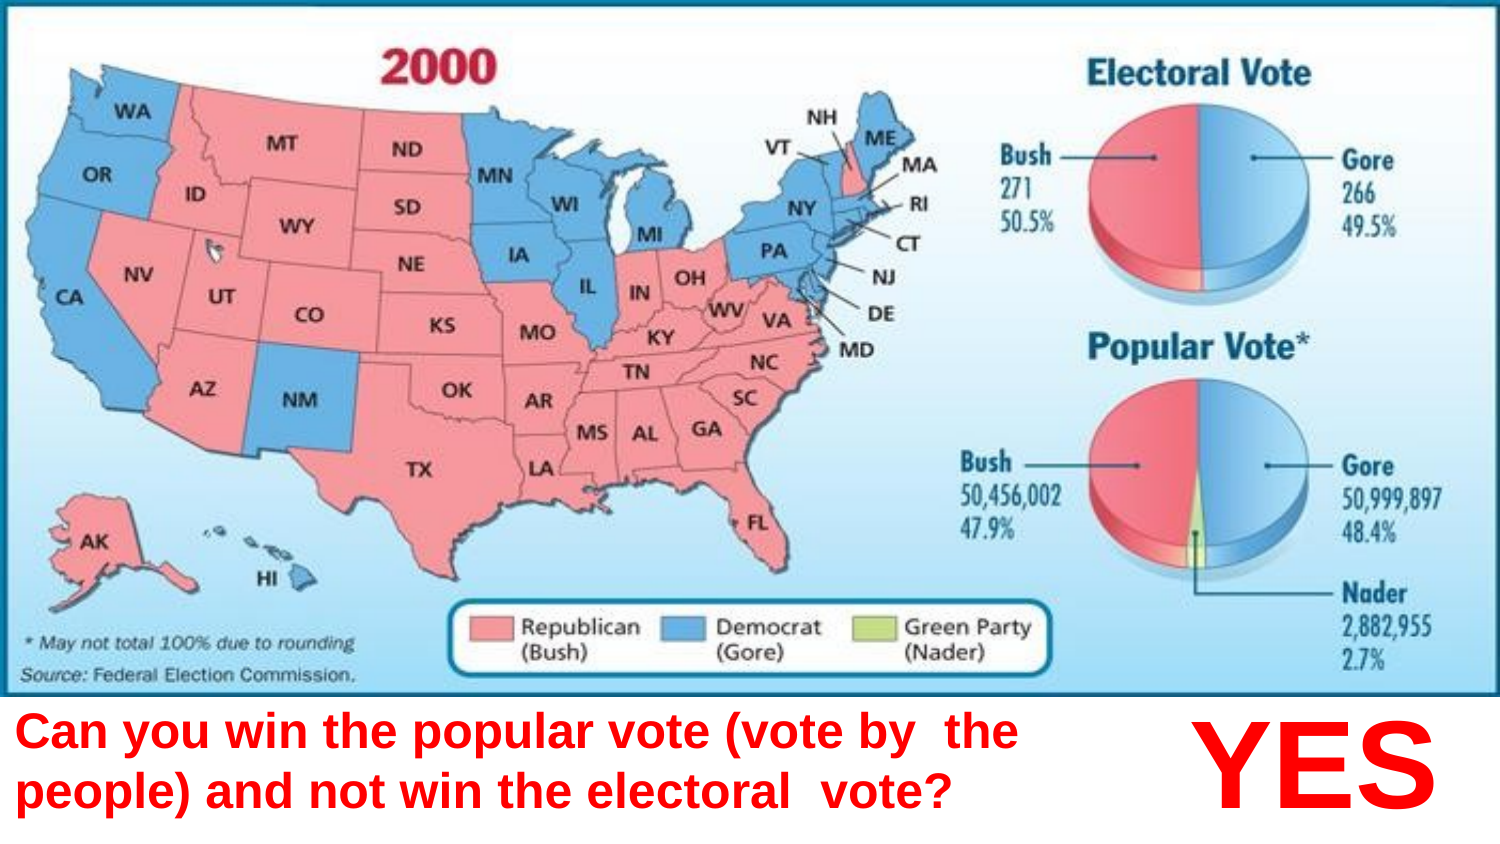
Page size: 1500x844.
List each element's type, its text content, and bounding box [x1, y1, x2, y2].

text_box Can you win the popular vote (vote by the people) and not win the electoral vote? [12, 705, 1125, 819]
picture [6, 2, 1500, 697]
text_box YES [1187, 705, 1442, 834]
